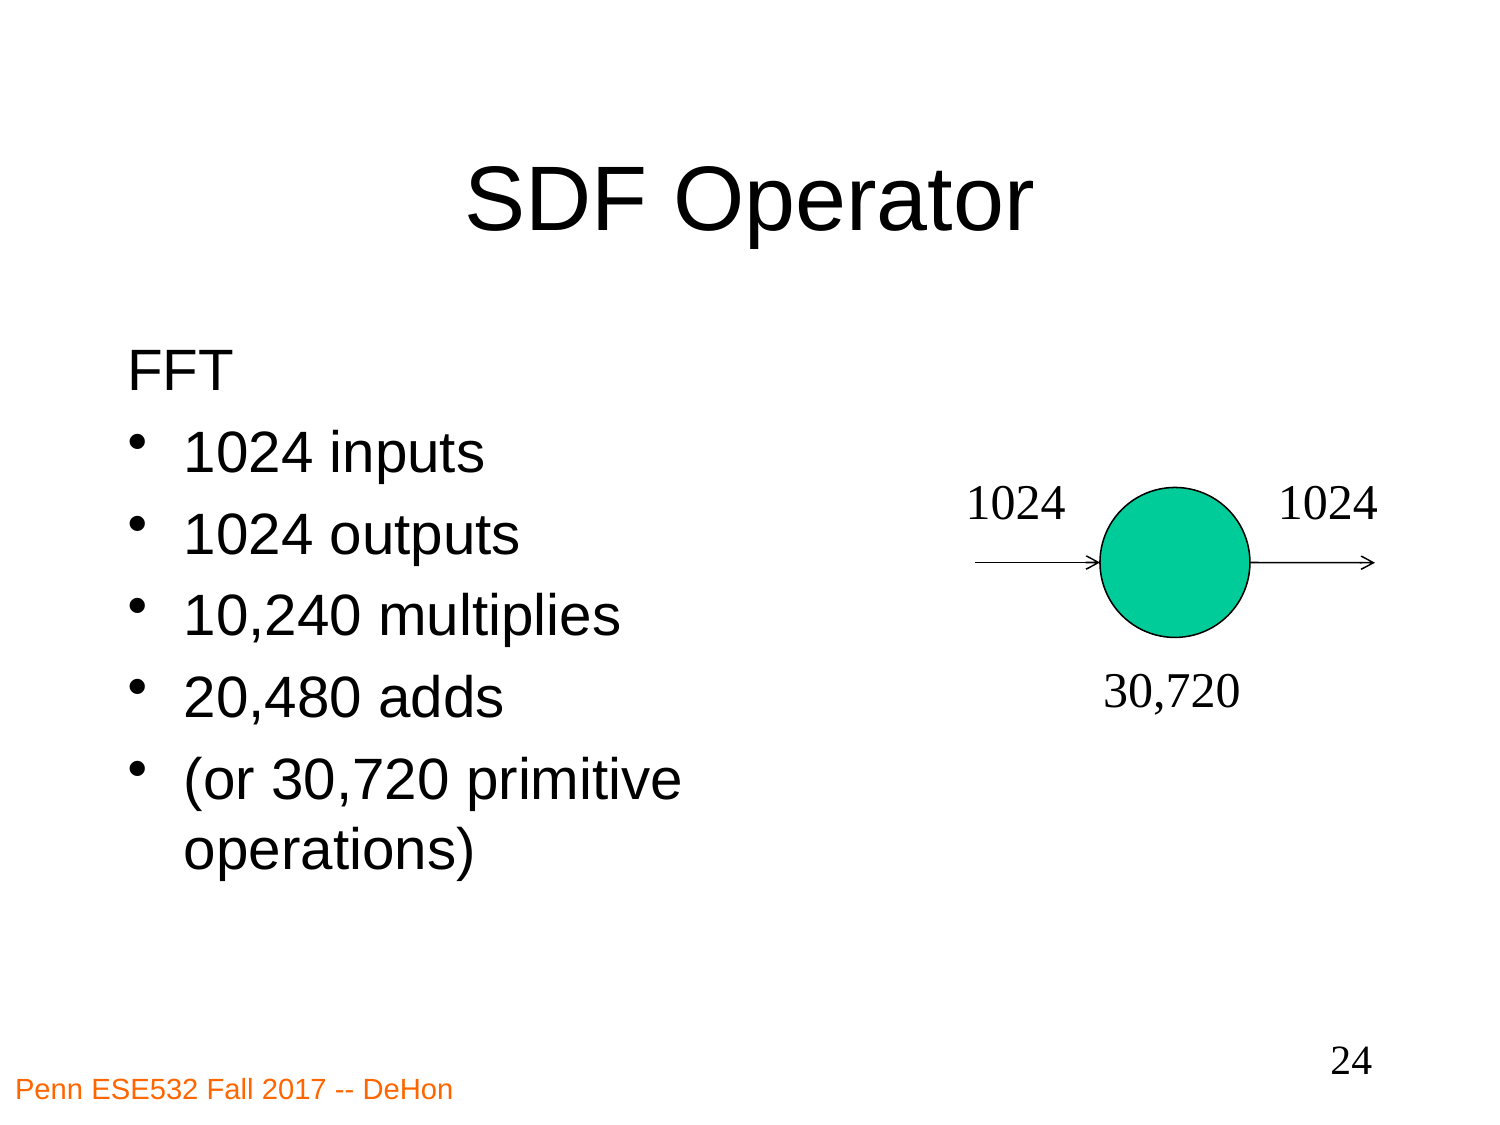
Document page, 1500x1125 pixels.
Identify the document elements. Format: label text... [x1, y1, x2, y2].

slide_number Penn ESE532 Fall 2017 -- DeHon [0, 1062, 688, 1125]
text_box 1024 [950, 462, 1081, 538]
text_box 30,720 [1088, 649, 1256, 725]
list FFT 1024 inputs 1024 outputs 10,240 multiplies 20,480 adds (or 30,720 primitive operations) [112, 324, 738, 1001]
text_box 1024 [1263, 462, 1393, 538]
title SDF Operator [112, 99, 1388, 288]
text_box [1100, 487, 1250, 638]
slide_number 24 [1074, 1024, 1388, 1101]
